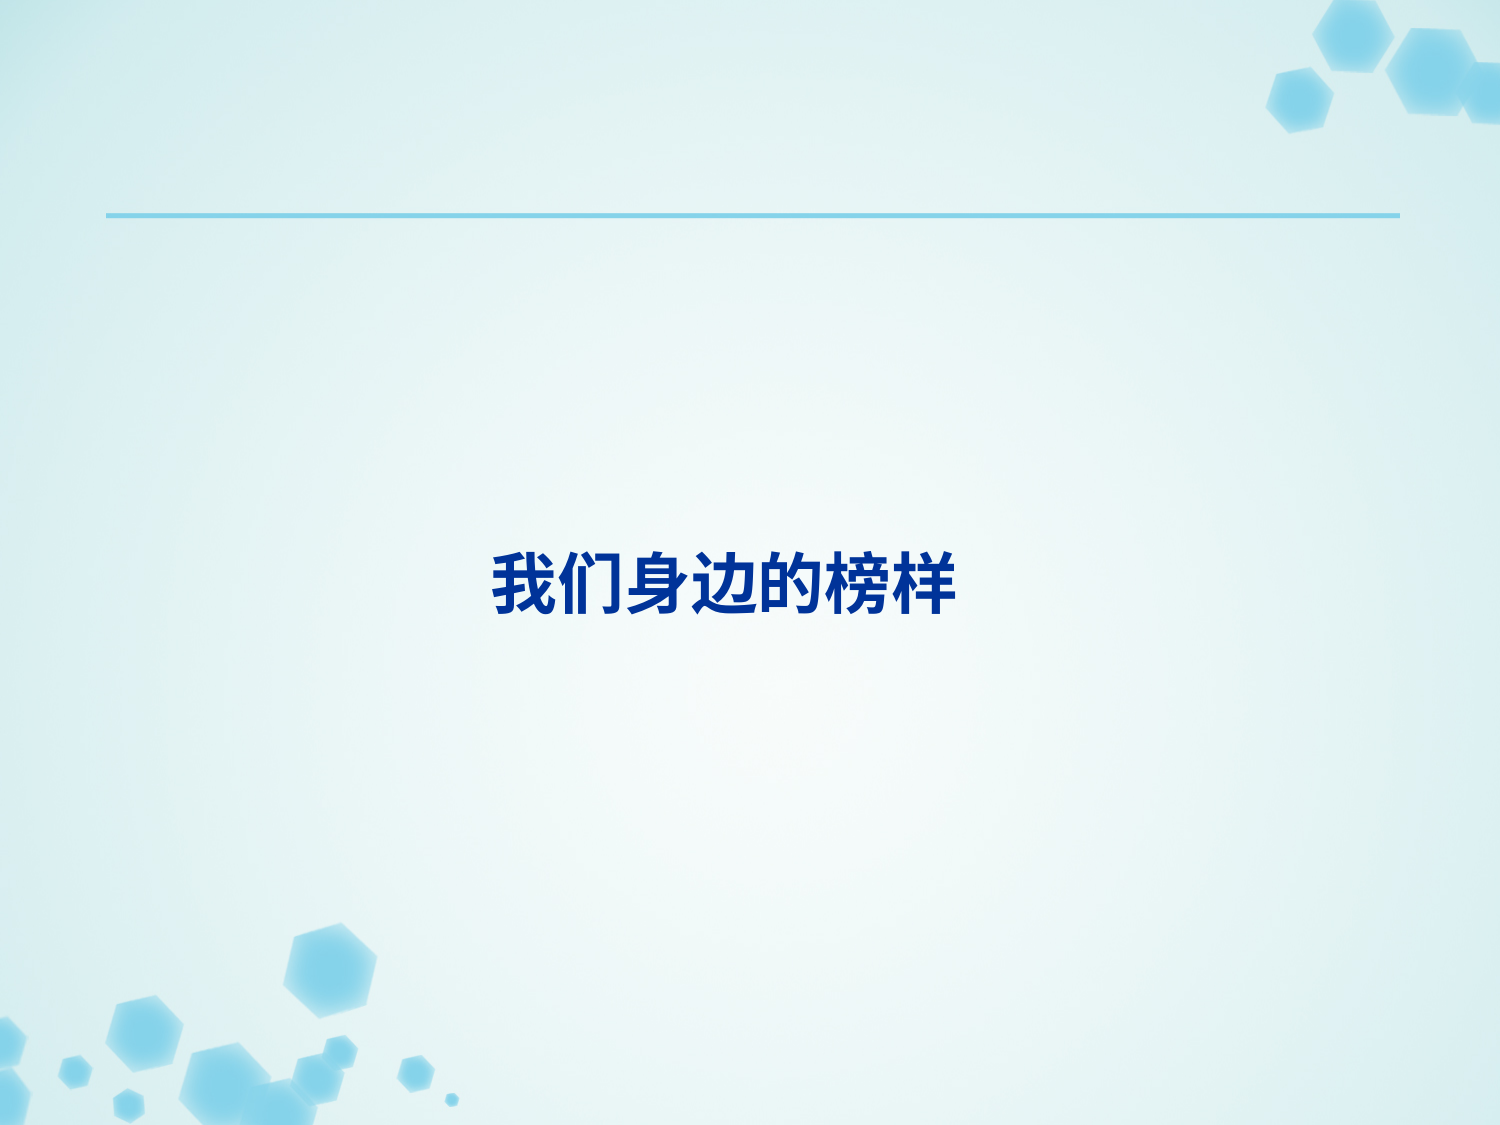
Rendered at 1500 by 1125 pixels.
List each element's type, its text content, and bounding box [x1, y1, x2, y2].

picture [0, 0, 1500, 1125]
title 我们身边的榜样 [49, 488, 1400, 677]
